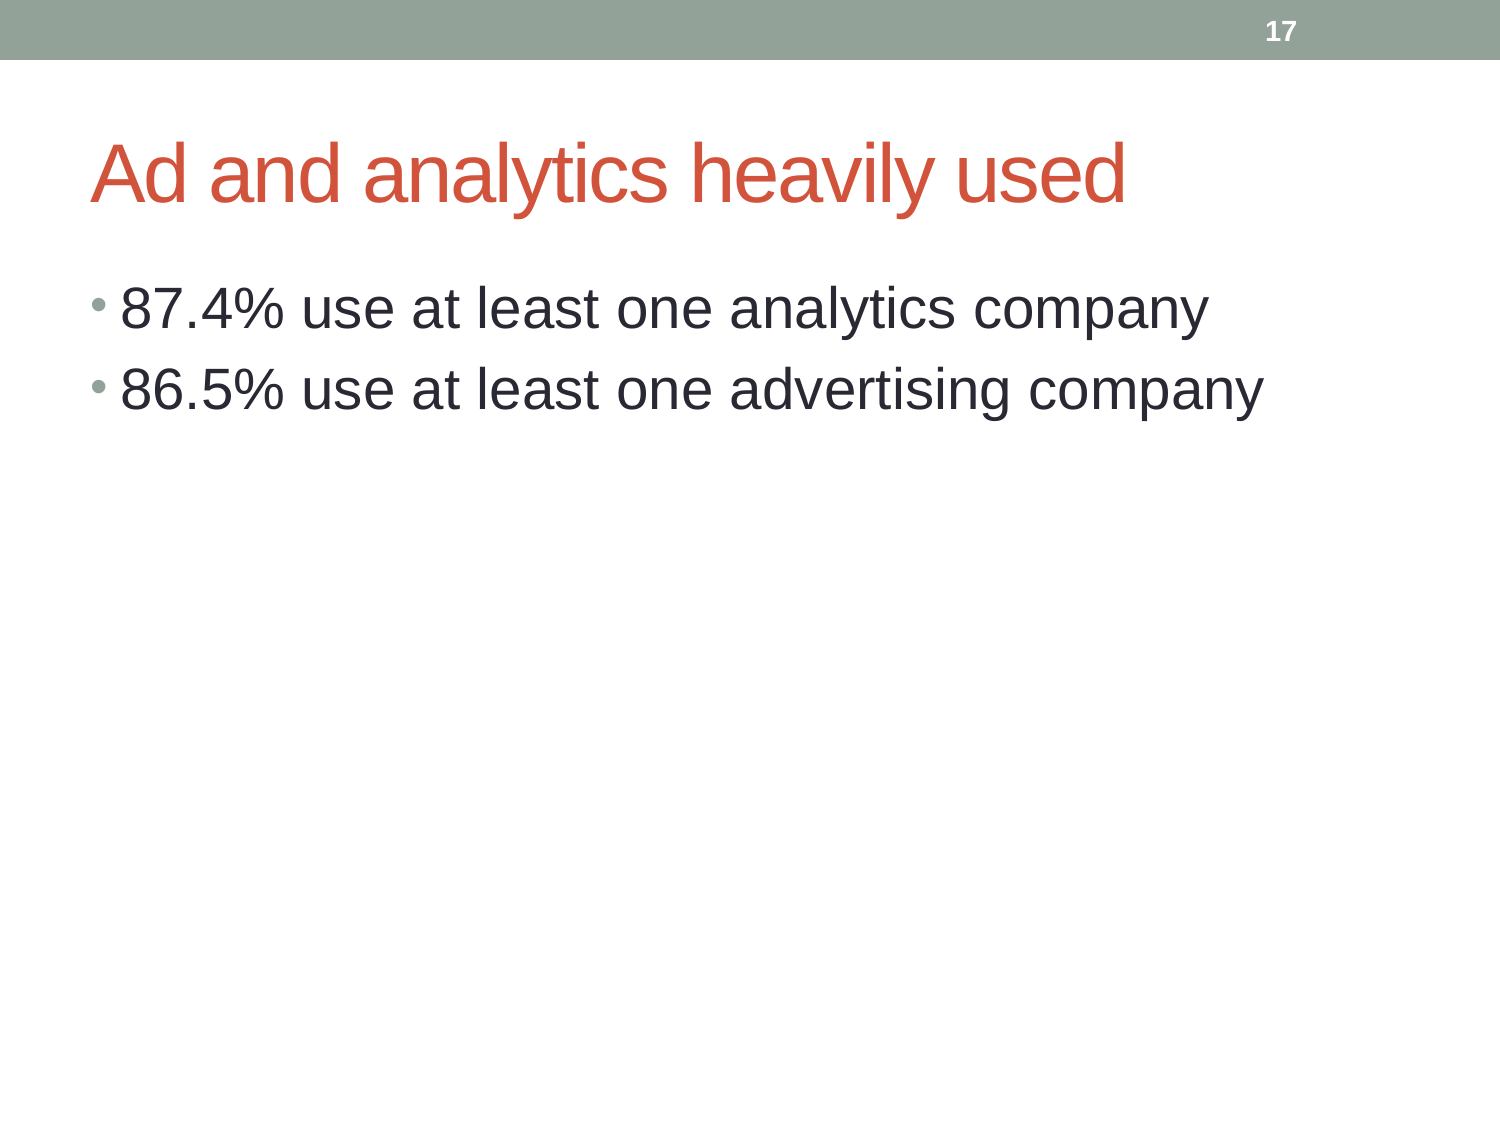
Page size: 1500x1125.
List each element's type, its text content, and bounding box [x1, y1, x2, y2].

slide_number 17 [1250, 3, 1425, 57]
list 87.4% use at least one analytics company 86.5% use at least one advertising company [75, 262, 1425, 1063]
title Ad and analytics heavily used [75, 87, 1425, 250]
